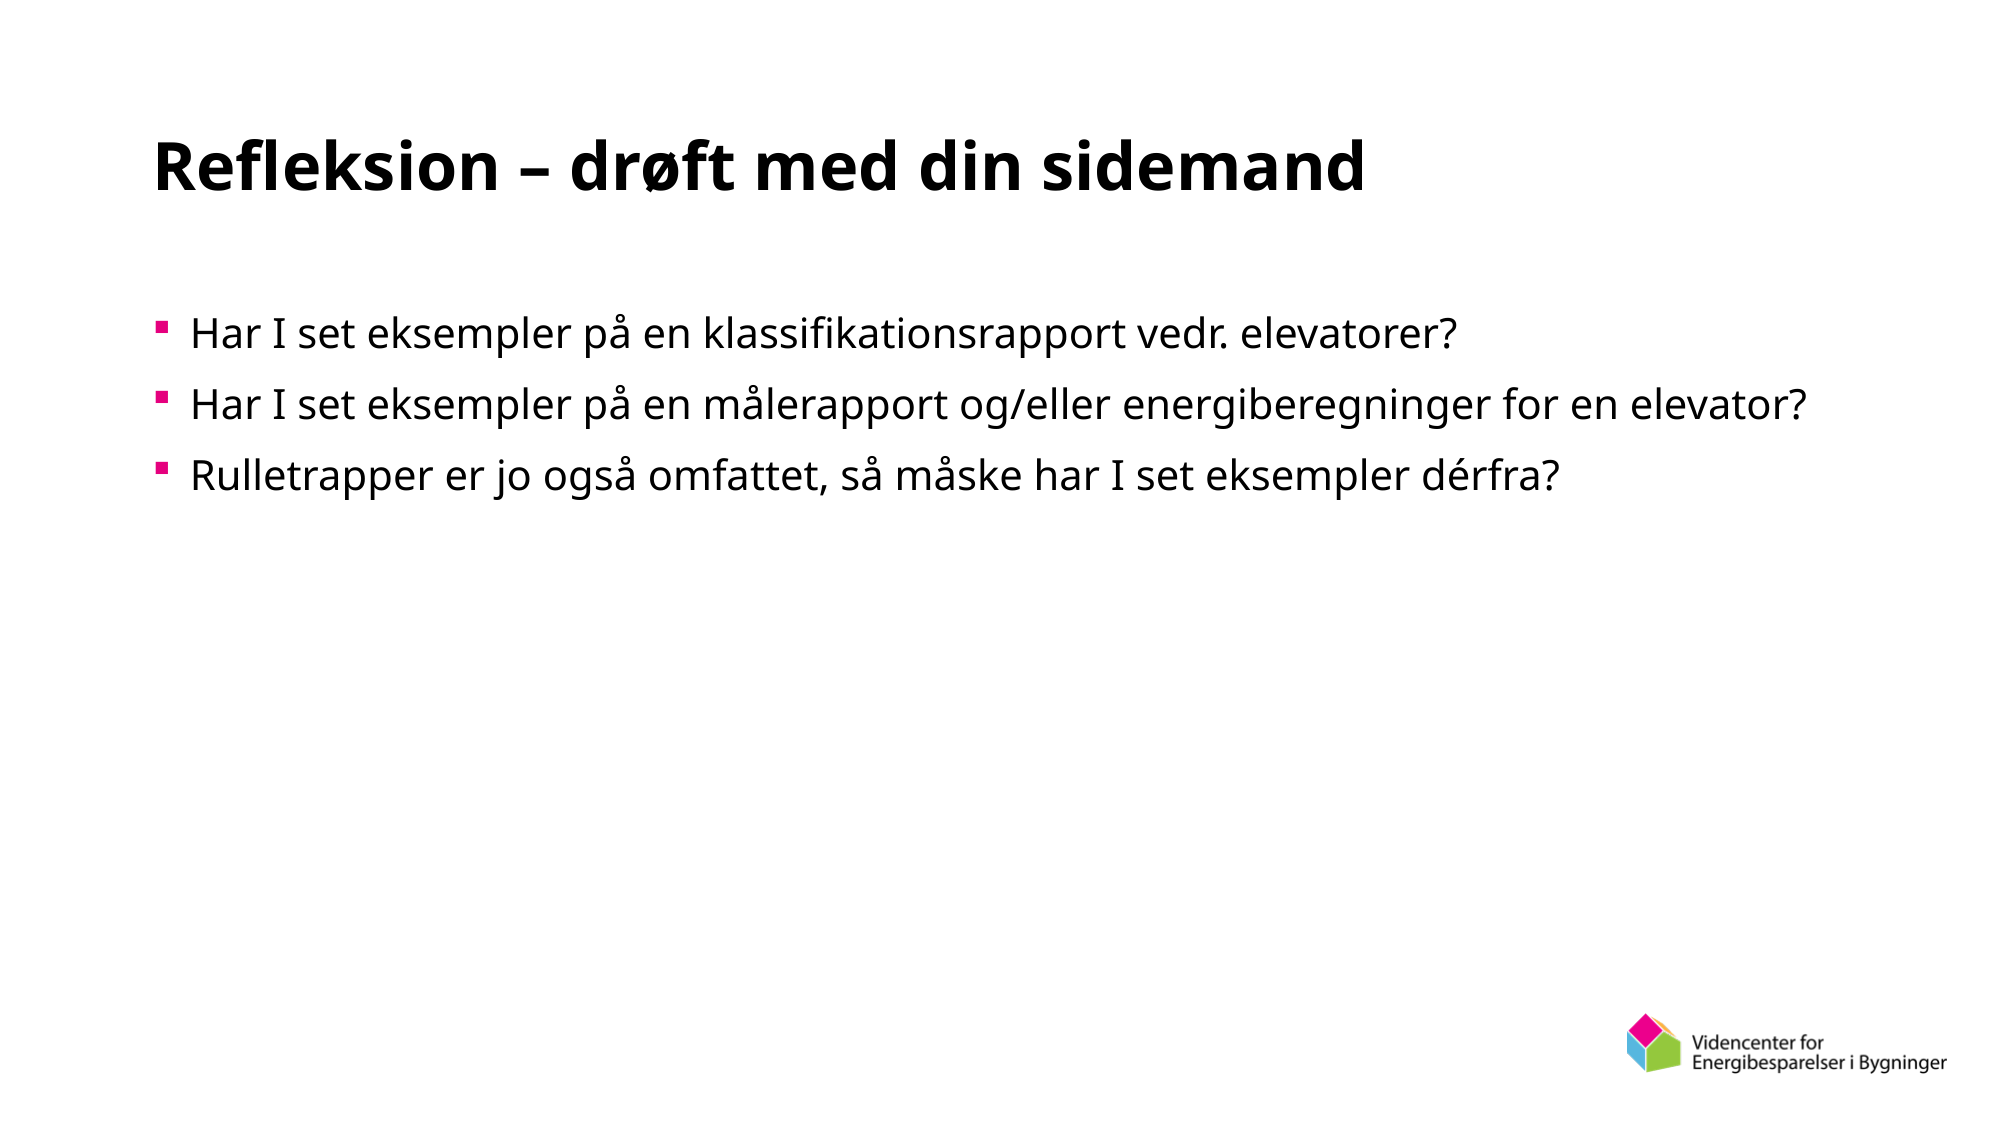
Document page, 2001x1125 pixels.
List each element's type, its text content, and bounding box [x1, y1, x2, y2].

picture [1627, 1013, 1947, 1074]
list Har I set eksempler på en klassifikationsrapport vedr. elevatorer? Har I set eksempler på en målerapport og/eller energiberegninger for en elevator? Rulletrapper er jo også omfattet, så måske har I set eksempler dérfra? [137, 299, 1825, 1014]
title Refleksion – drøft med din sidemand [137, 59, 1825, 278]
